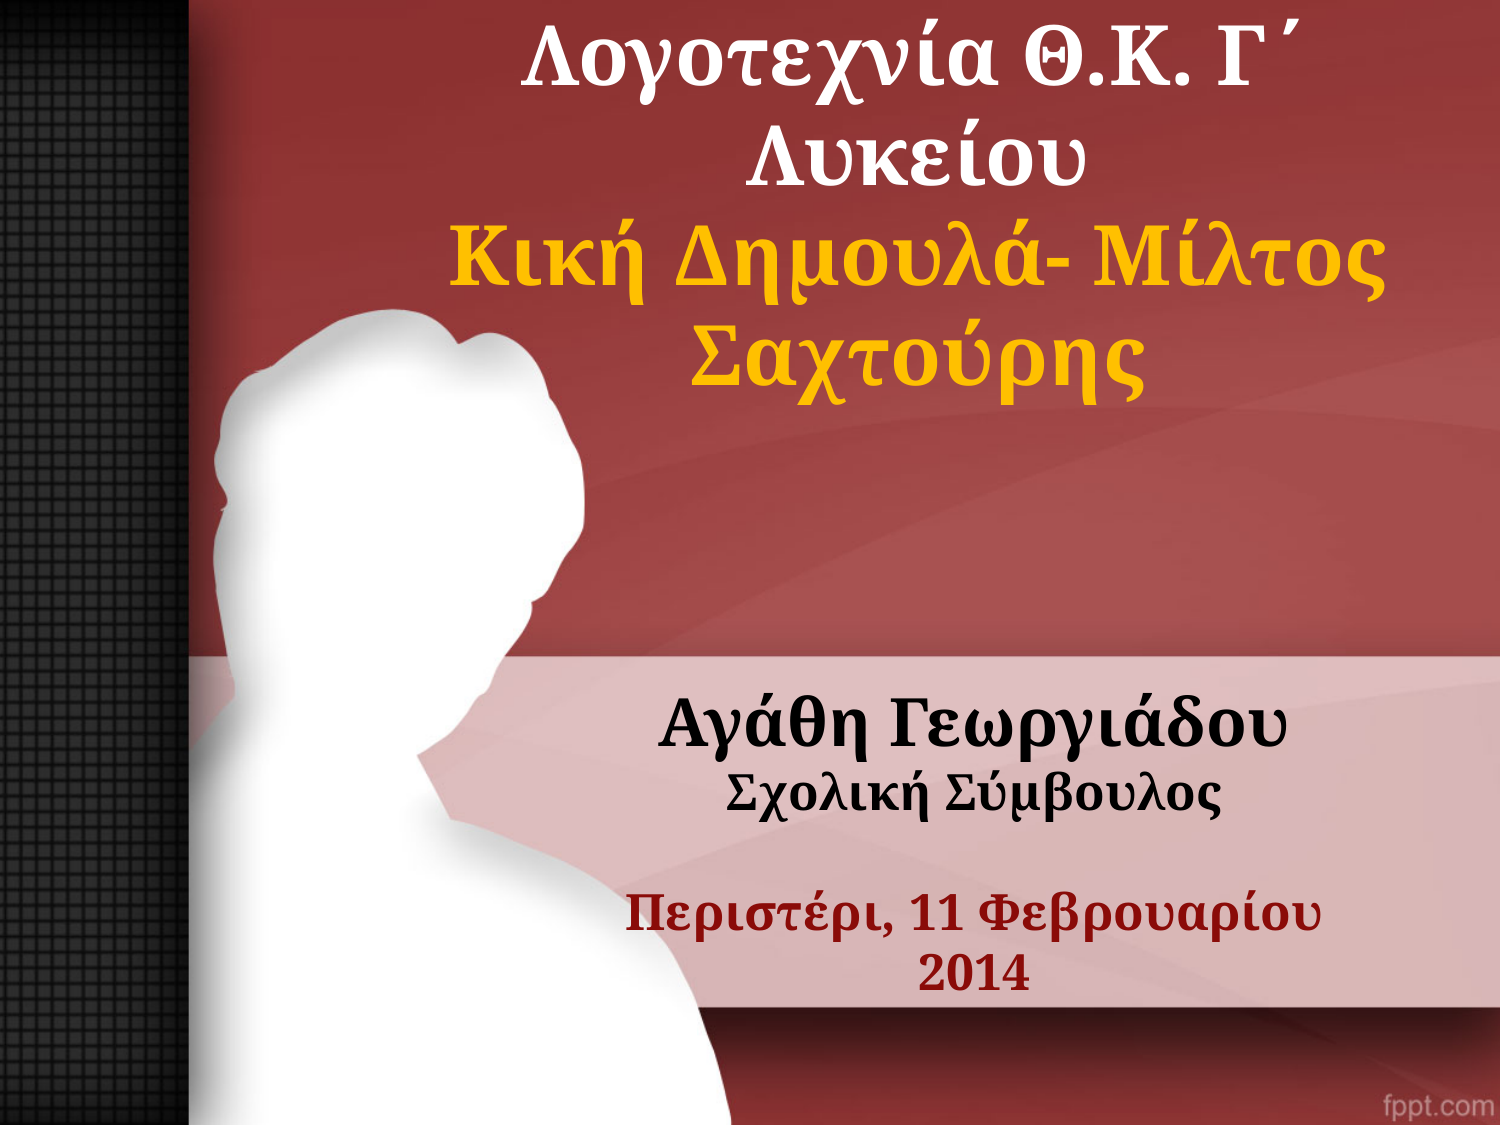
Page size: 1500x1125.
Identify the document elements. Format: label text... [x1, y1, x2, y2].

title Λογοτεχνία Θ.Κ. Γ΄ Λυκείου Κική Δημουλά- Μίλτος Σαχτούρης [371, 42, 1465, 362]
text_box Αγάθη Γεωργιάδου Σχολική Σύμβουλος Περιστέρι, 11 Φεβρουαρίου 2014 [596, 668, 1353, 1012]
picture [0, 0, 1500, 1125]
